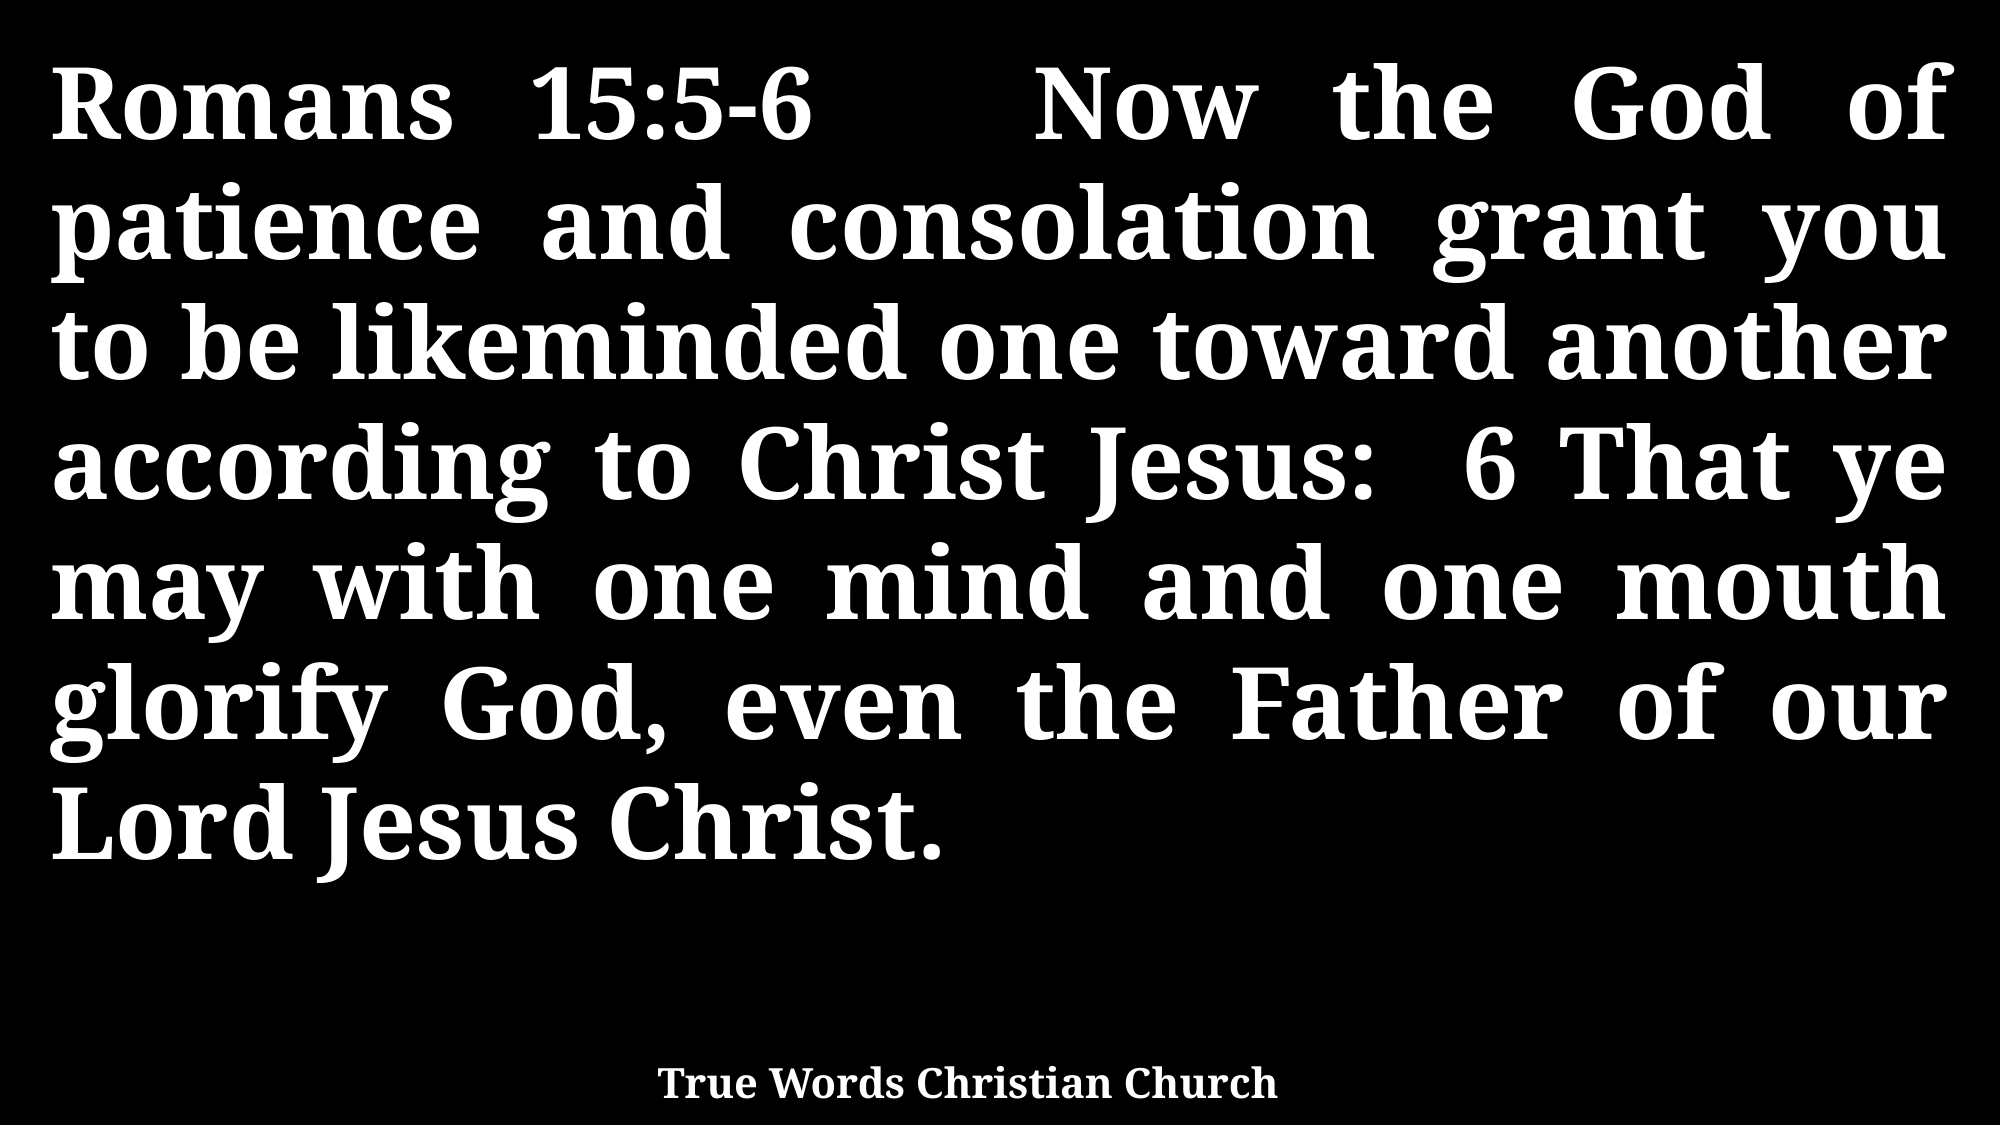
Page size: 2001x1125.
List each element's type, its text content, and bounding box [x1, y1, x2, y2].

text_box Romans 15:5-6 Now the God of patience and consolation grant you to be likeminded one toward another according to Christ Jesus: 6 That ye may with one mind and one mouth glorify God, even the Father of our Lord Jesus Christ. [35, 32, 1965, 887]
text_box True Words Christian Church [642, 1049, 1294, 1114]
